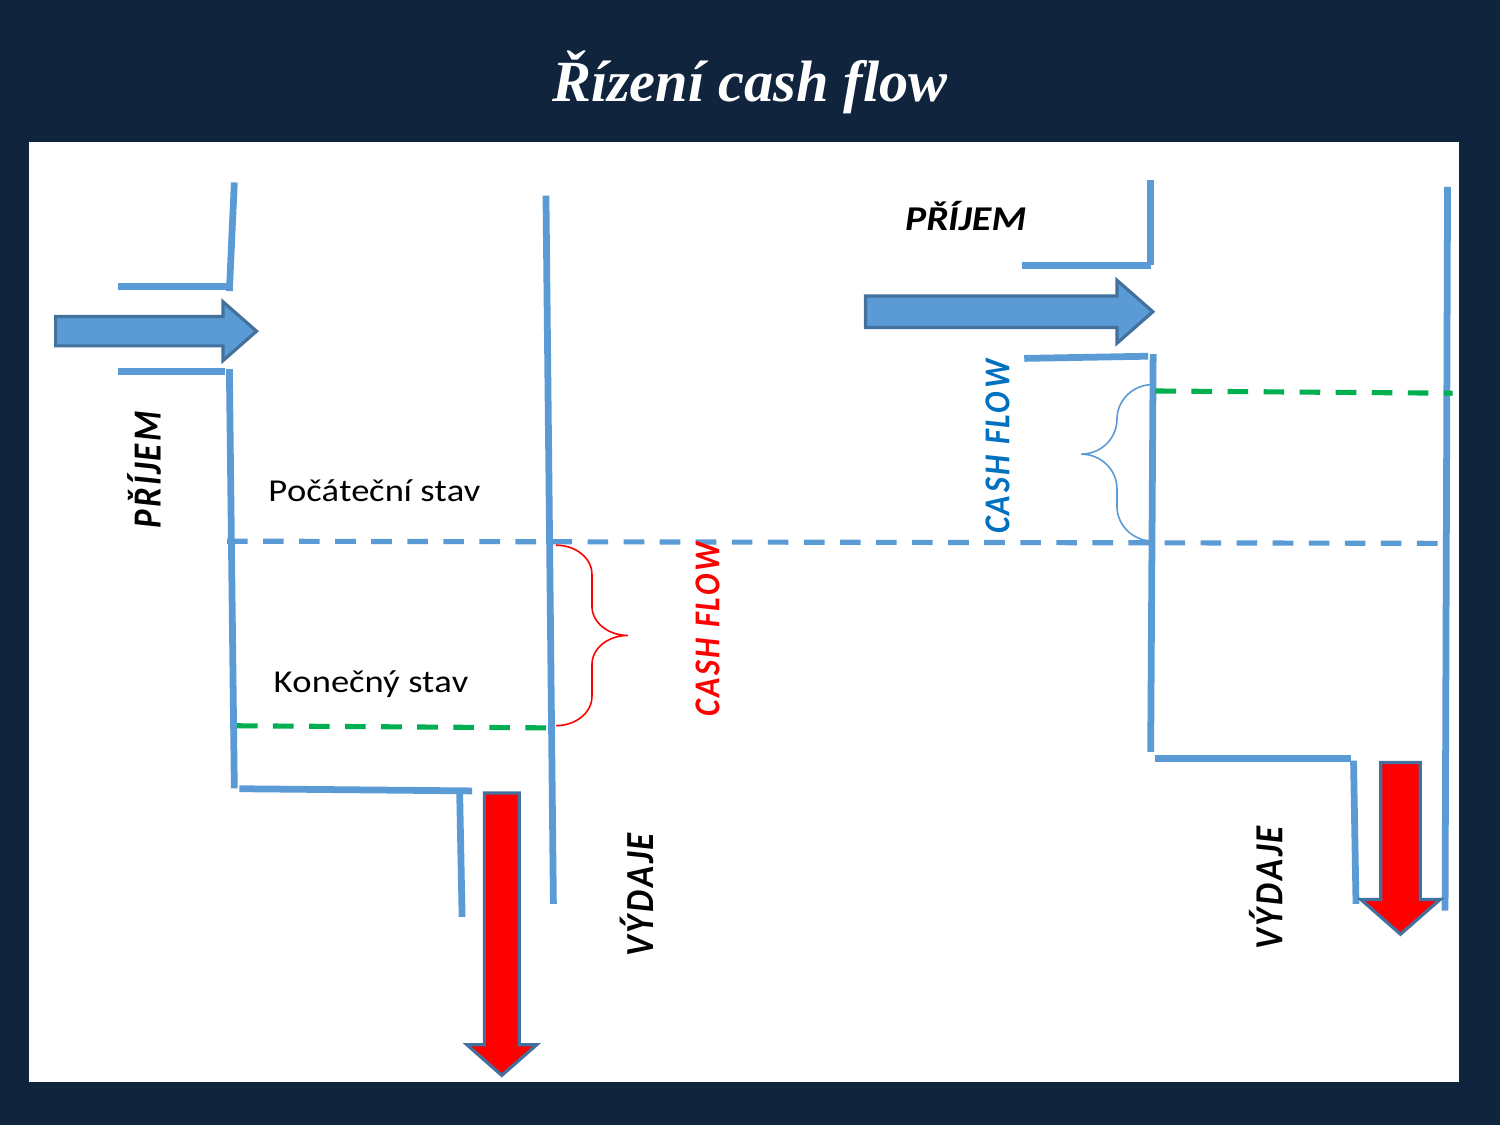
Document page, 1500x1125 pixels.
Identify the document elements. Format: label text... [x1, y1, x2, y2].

title Řízení cash flow [74, 18, 1426, 138]
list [29, 141, 1459, 1083]
